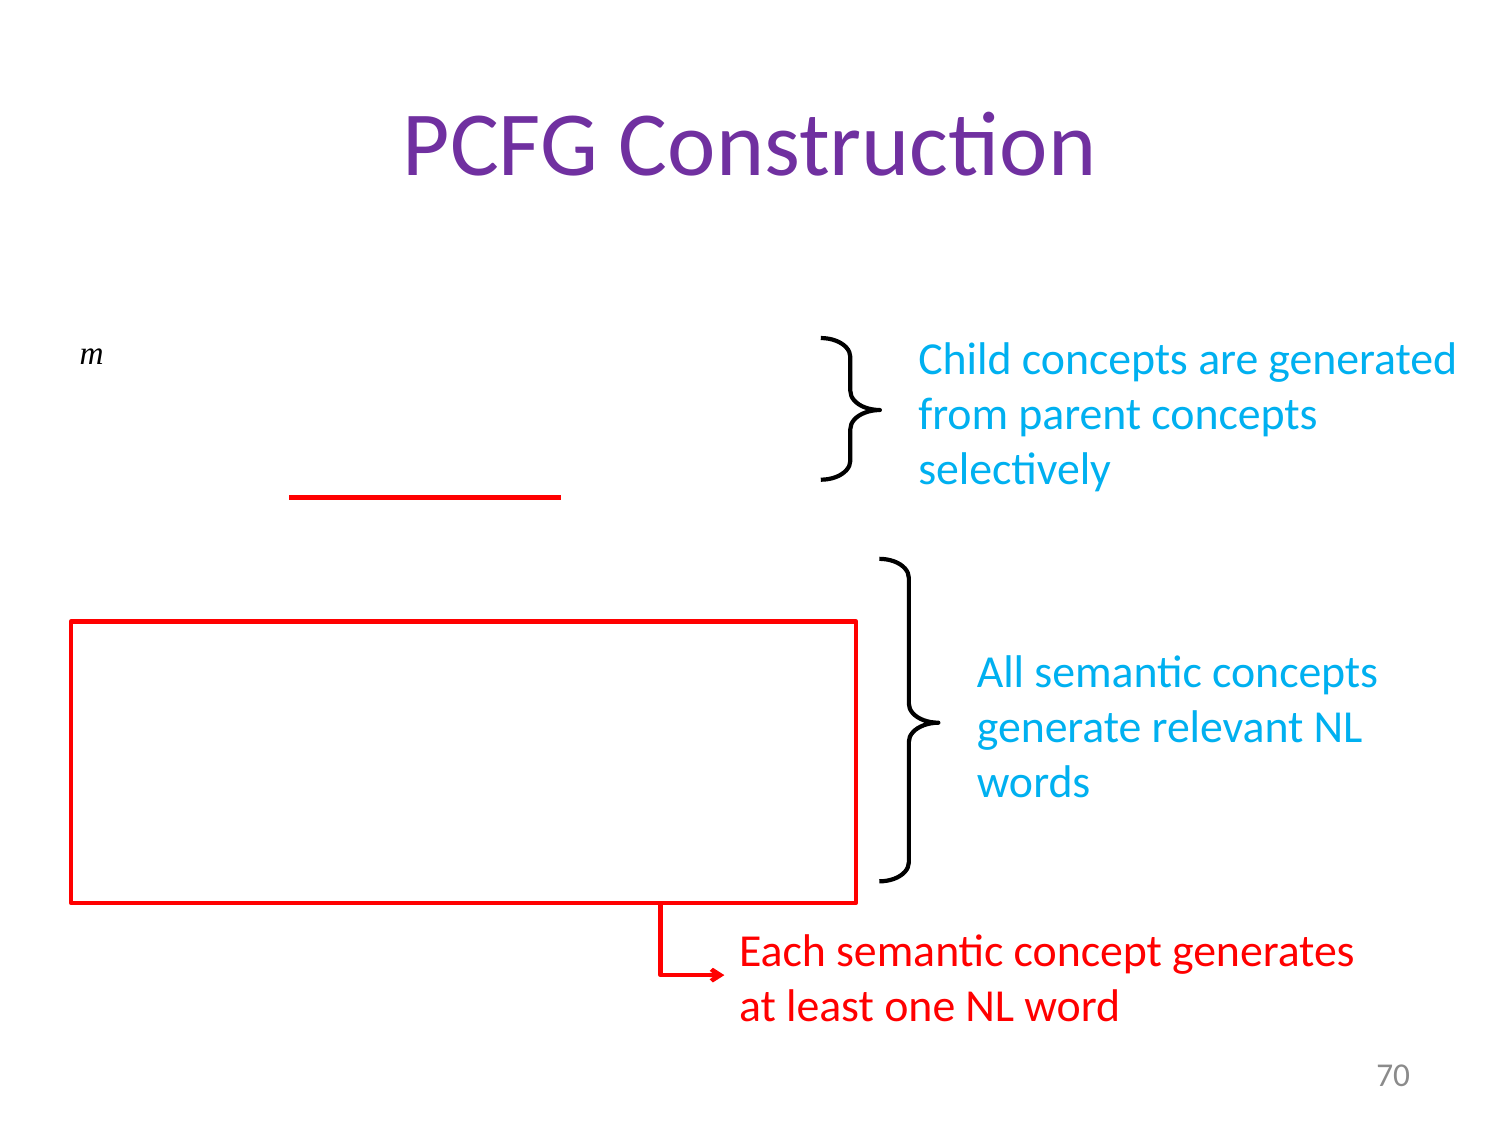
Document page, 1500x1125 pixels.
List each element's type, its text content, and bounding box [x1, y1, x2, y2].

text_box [64, 243, 881, 1004]
text_box All semantic concepts generate relevant NL words [962, 634, 1500, 815]
text_box Each semantic concept generates at least one NL word [724, 912, 1381, 1038]
text_box [885, 558, 940, 882]
title PCFG Construction [75, 45, 1425, 233]
slide_number 70 [1074, 1042, 1425, 1103]
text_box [596, 902, 721, 977]
text_box Child concepts are generated from parent concepts selectively [903, 321, 1483, 502]
